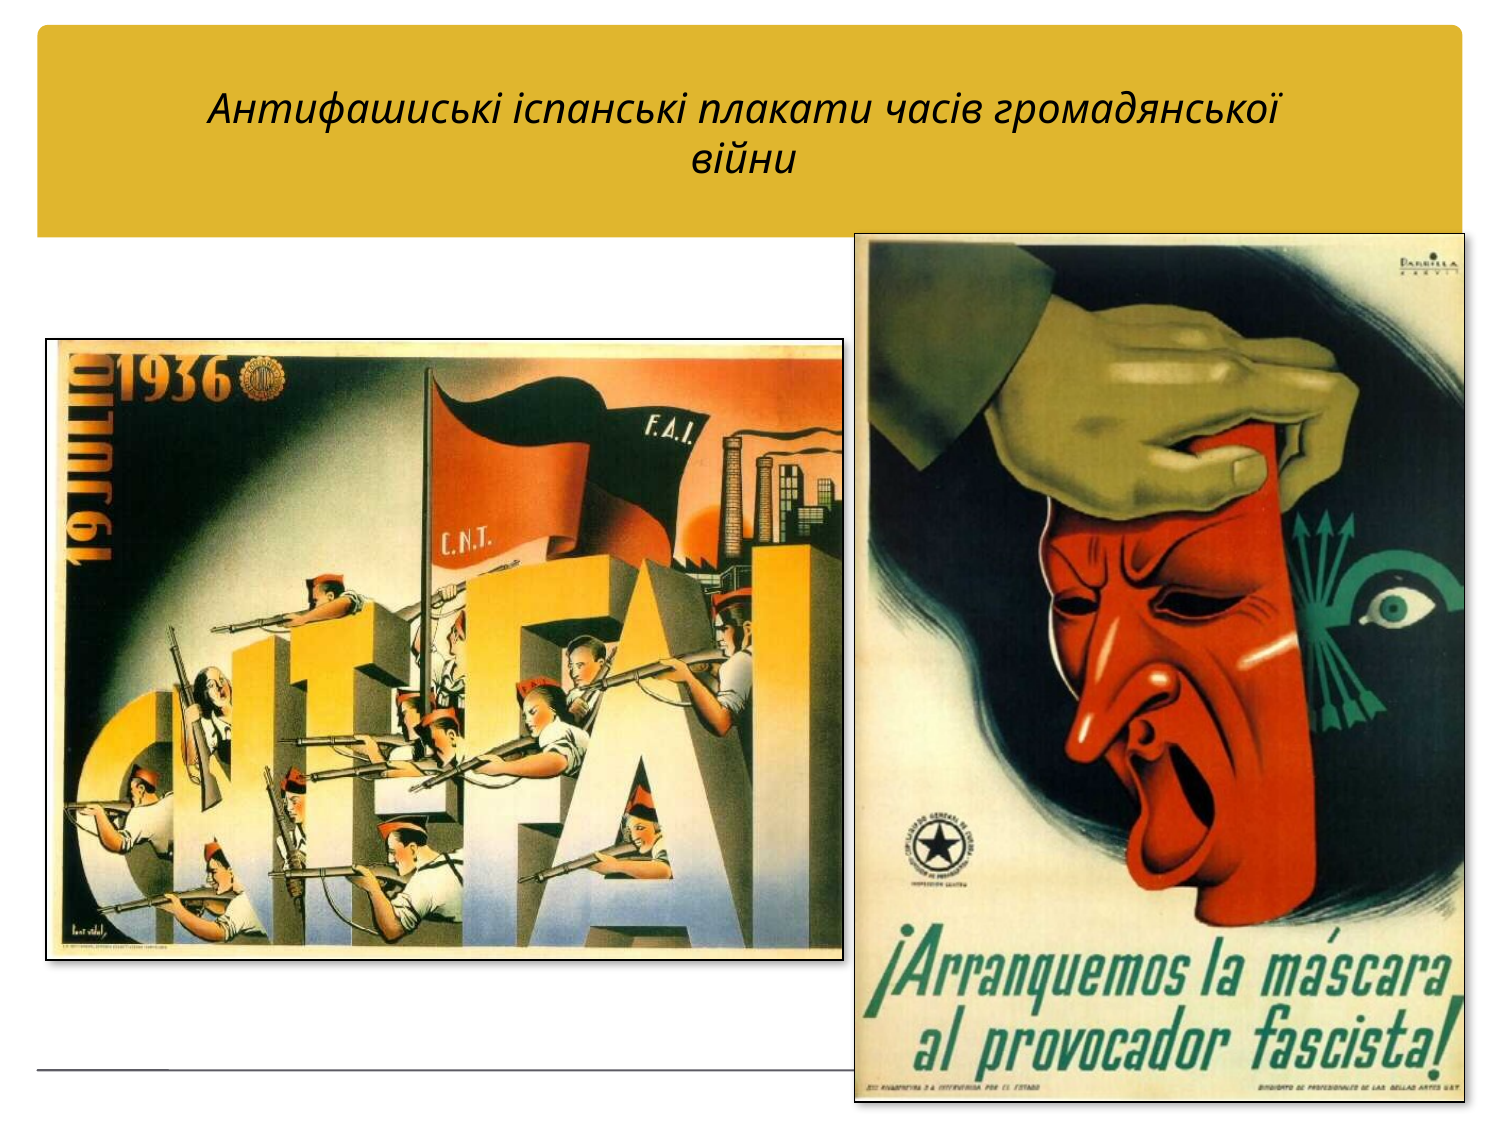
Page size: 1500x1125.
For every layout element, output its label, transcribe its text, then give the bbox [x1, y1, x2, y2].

picture [855, 234, 1465, 1102]
text_box Антифашиські іспанські плакати часів громадянської війни [152, 74, 1336, 190]
picture [46, 339, 843, 960]
